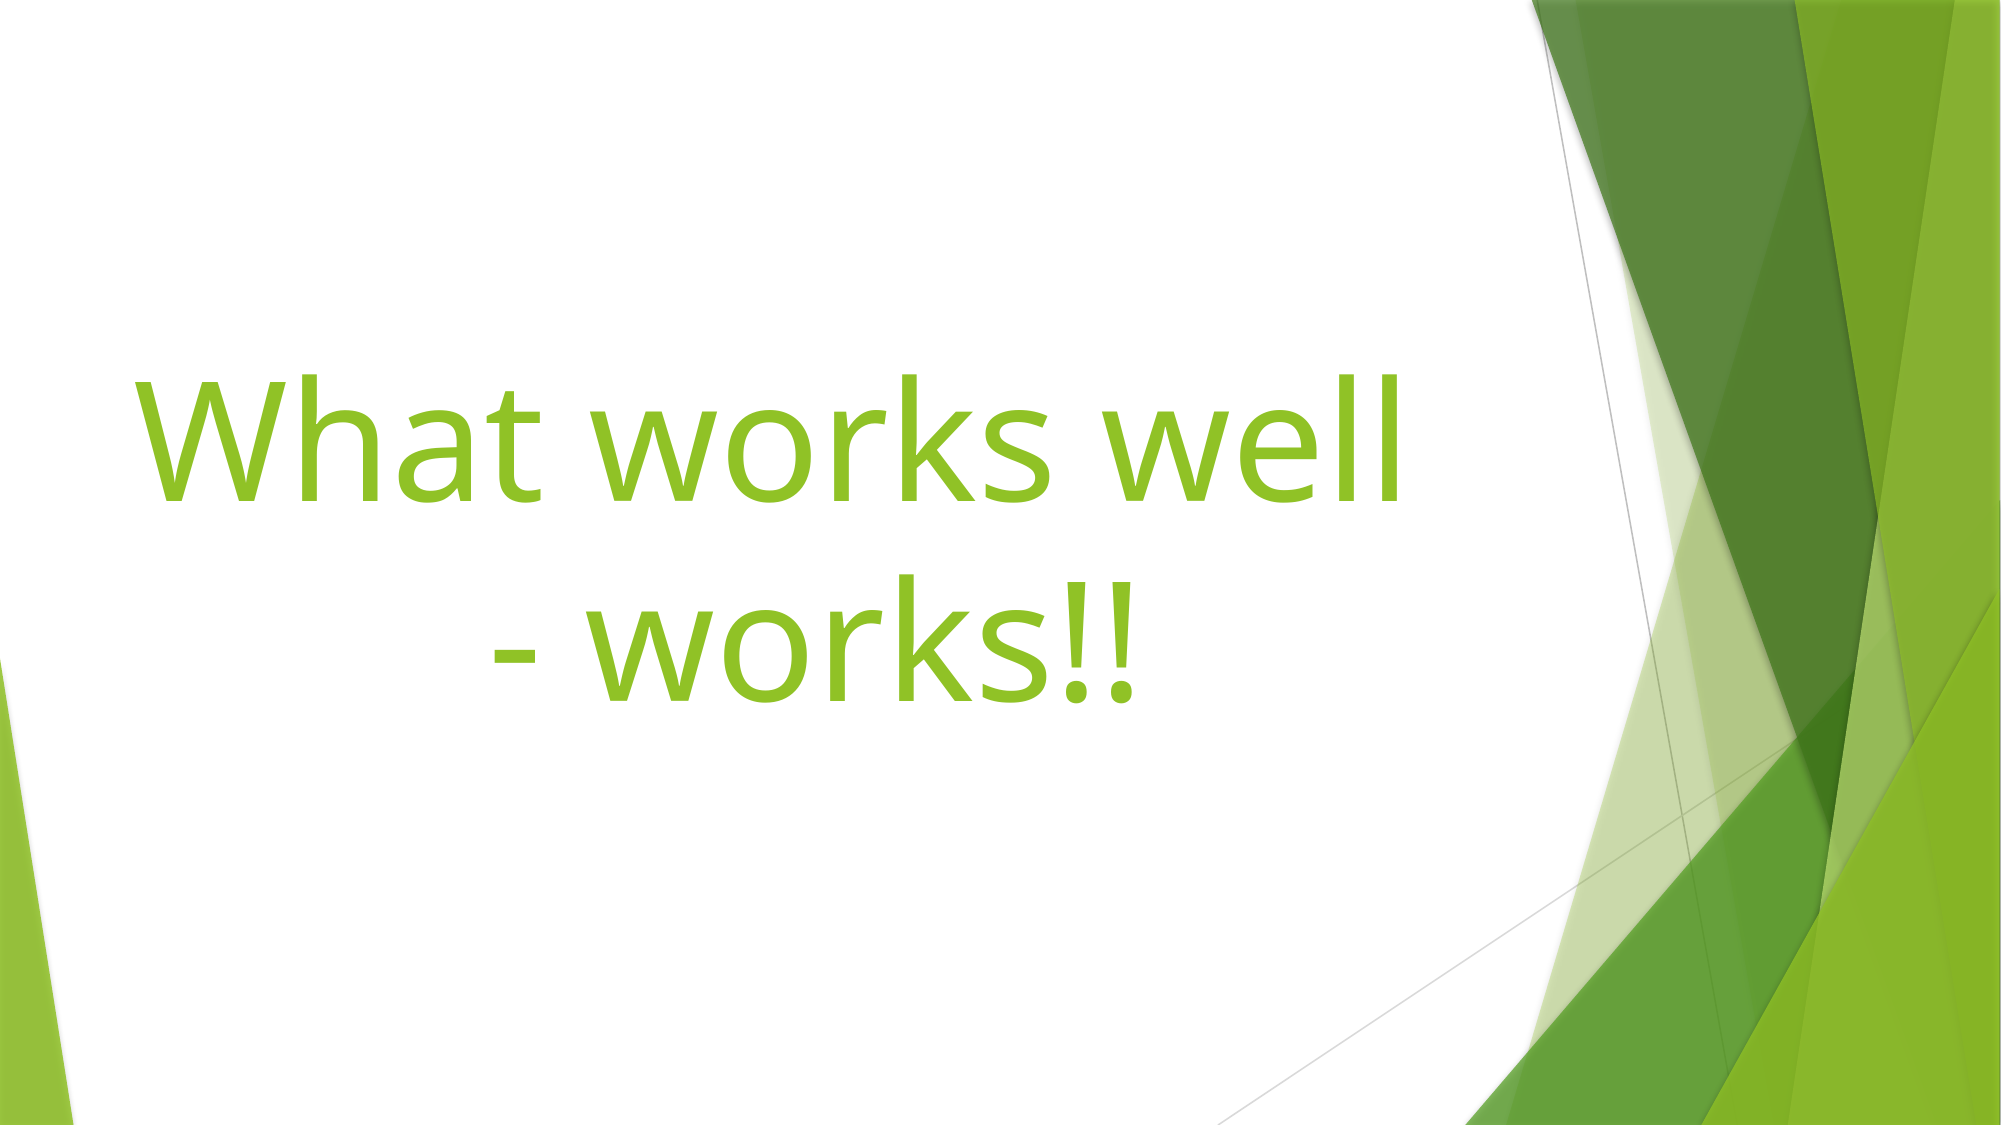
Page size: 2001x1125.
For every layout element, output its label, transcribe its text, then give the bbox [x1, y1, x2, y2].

title What works well - works!! [111, 443, 1522, 743]
